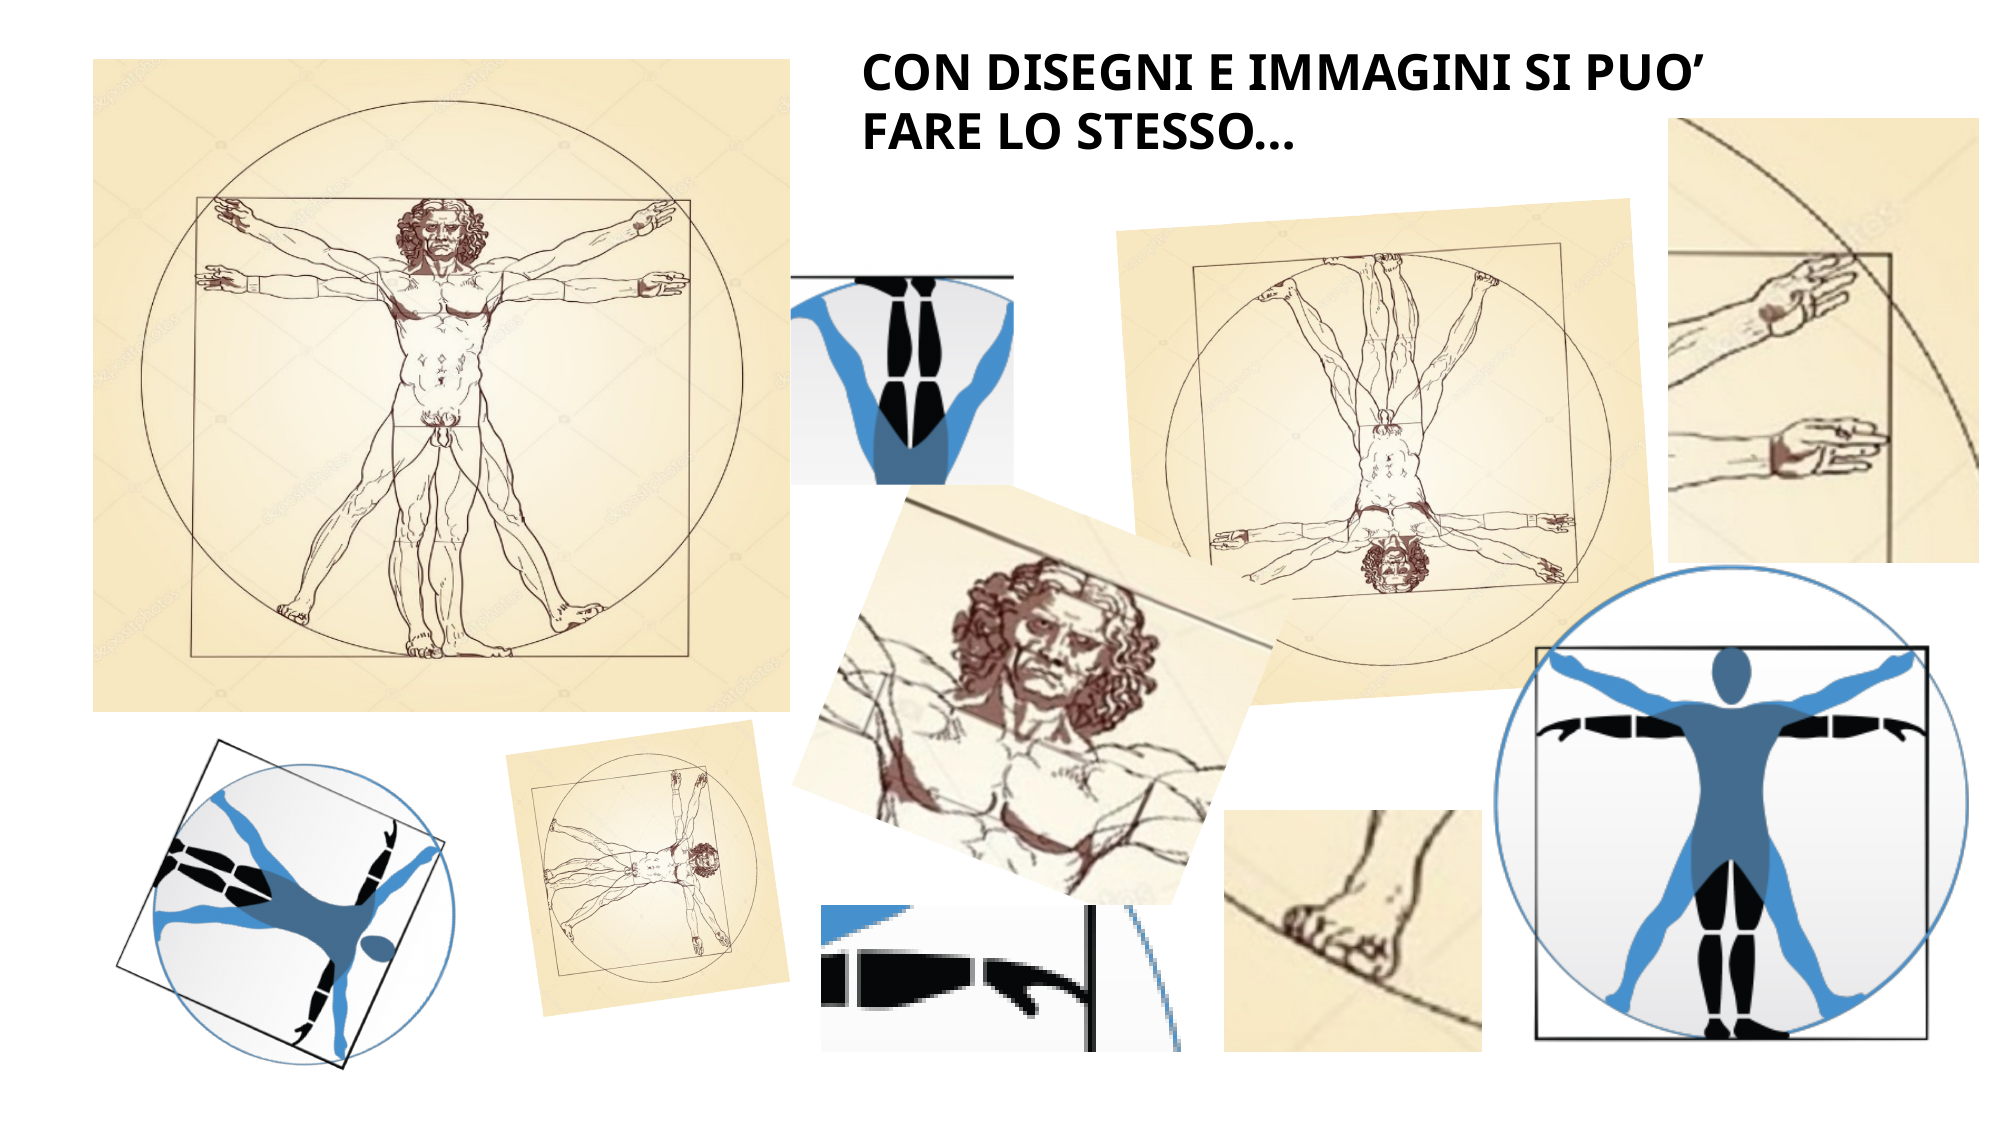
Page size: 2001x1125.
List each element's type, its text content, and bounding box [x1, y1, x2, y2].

text_box CON DISEGNI E IMMAGINI SI PUO’ FARE LO STESSO… [846, 32, 1804, 168]
picture [92, 59, 1988, 1124]
picture [506, 720, 790, 1017]
